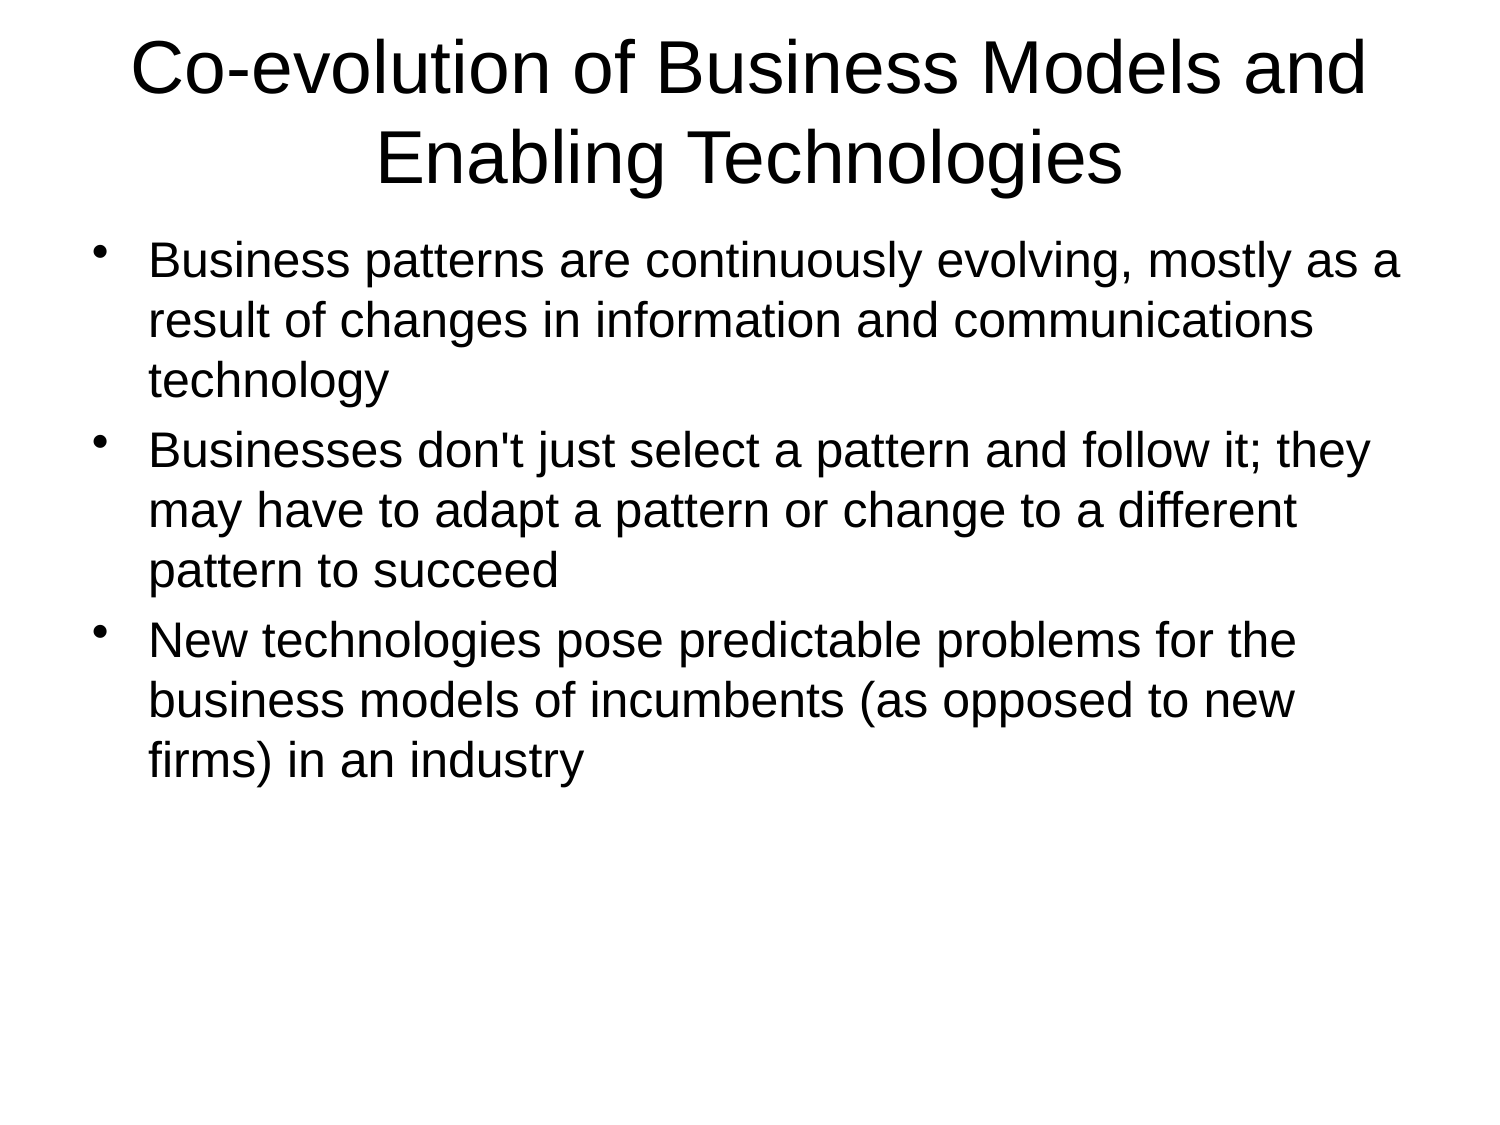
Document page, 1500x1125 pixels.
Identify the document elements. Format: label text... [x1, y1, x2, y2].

title Co-evolution of Business Models and Enabling Technologies [74, 44, 1426, 173]
list Business patterns are continuously evolving, mostly as a result of changes in information and communications technology Businesses don't just select a pattern and follow it; they may have to adapt a pattern or change to a different pattern to succeed New technologies pose predictable problems for the business models of incumbents (as opposed to new firms) in an industry [76, 219, 1428, 1040]
